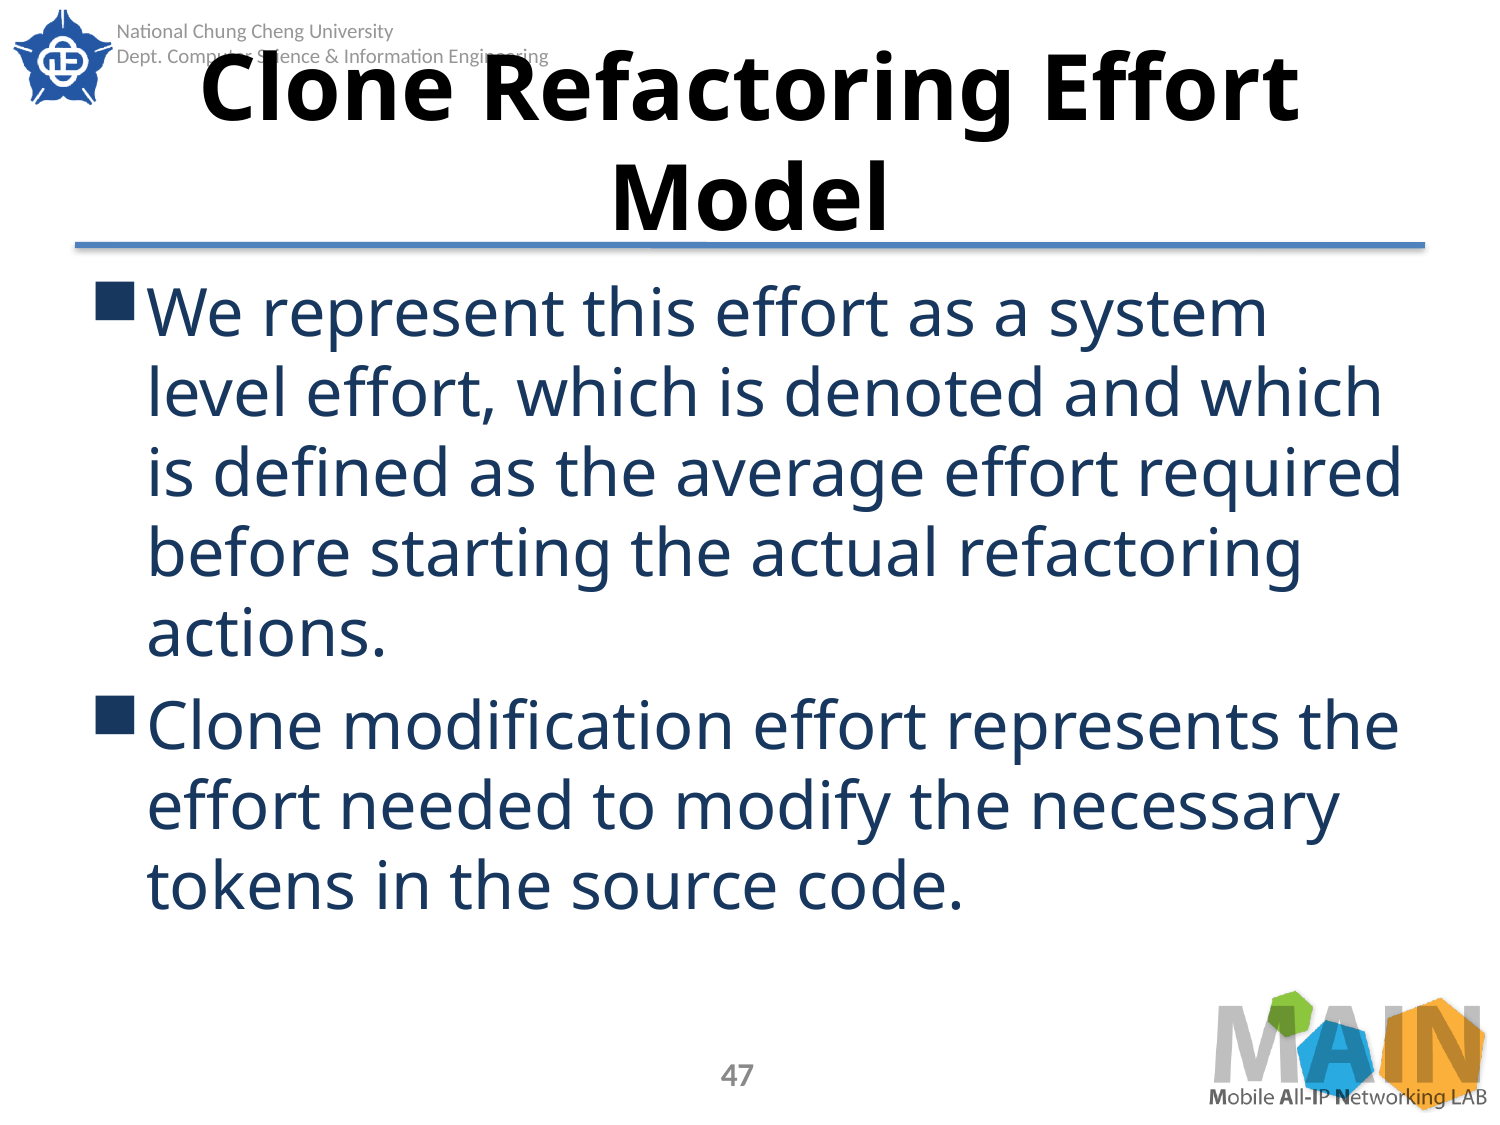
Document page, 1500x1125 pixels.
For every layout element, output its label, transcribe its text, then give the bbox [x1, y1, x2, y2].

picture [0, 0, 126, 113]
title Clone Refactoring Effort Model [75, 45, 1425, 233]
slide_number 47 [562, 1042, 913, 1103]
picture [1050, 987, 1488, 1113]
